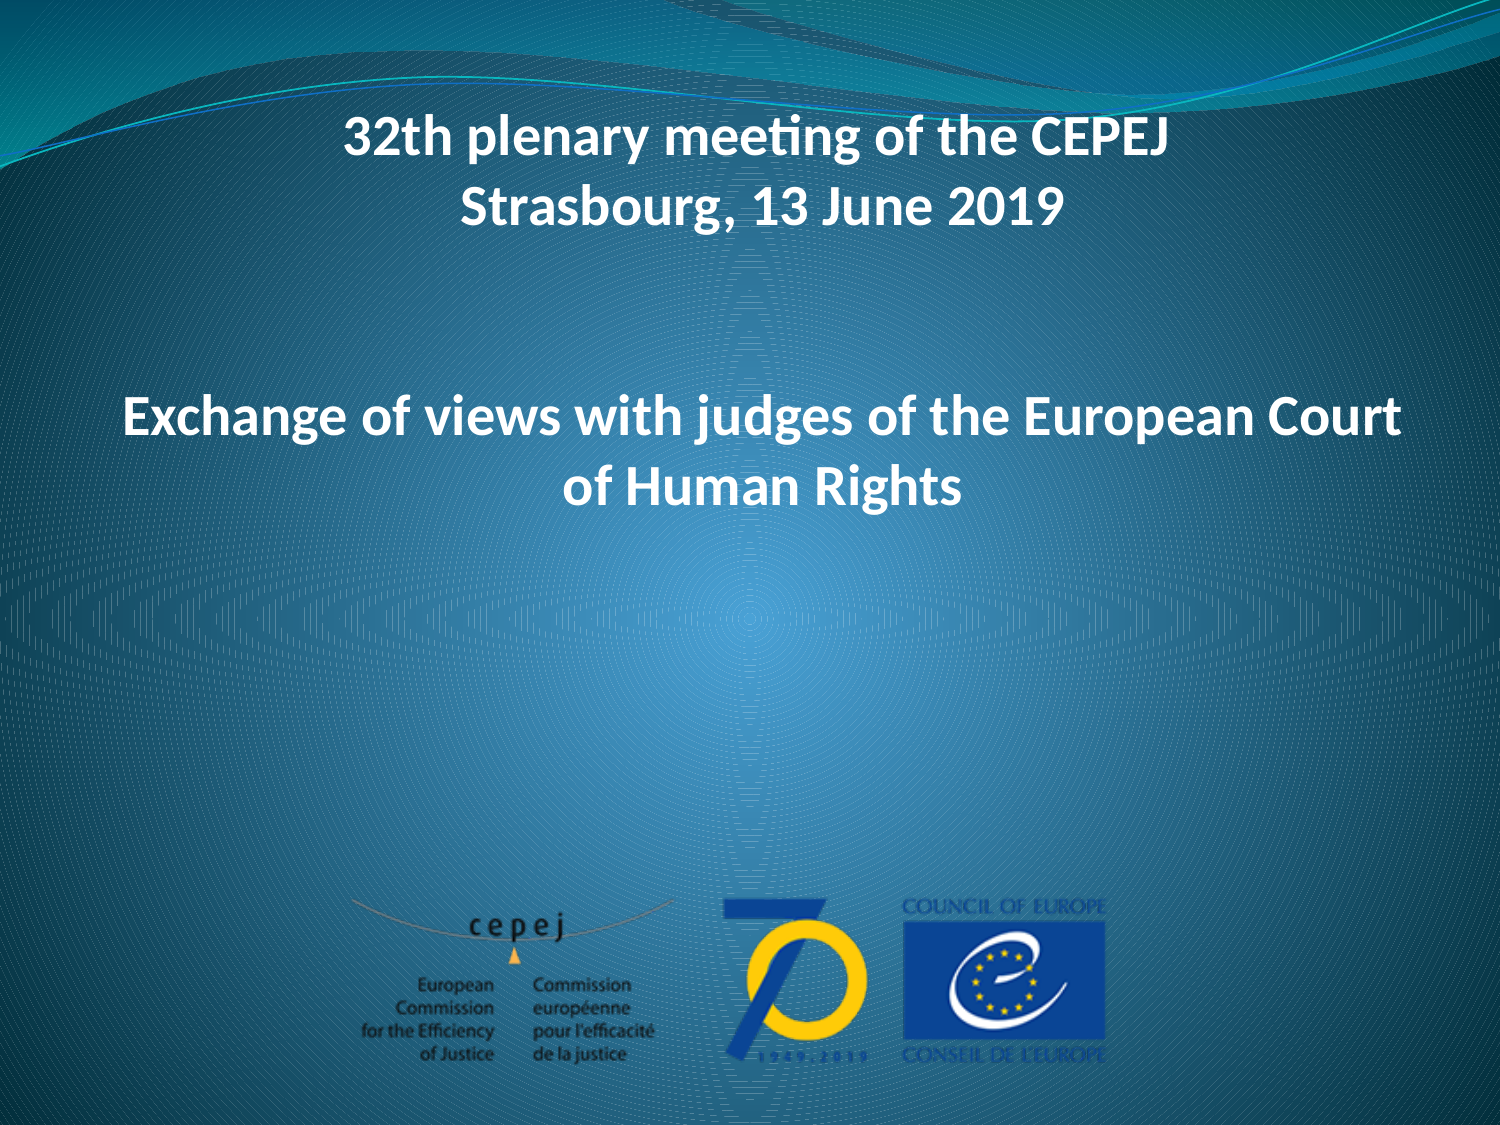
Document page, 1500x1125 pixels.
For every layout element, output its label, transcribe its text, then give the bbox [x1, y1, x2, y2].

picture [336, 857, 1133, 1101]
subtitle 32th plenary meeting of the CEPEJ Strasbourg, 13 June 2019 Exchange of views with judges of the European Court of Human Rights [100, 90, 1437, 378]
title [90, 101, 1379, 402]
